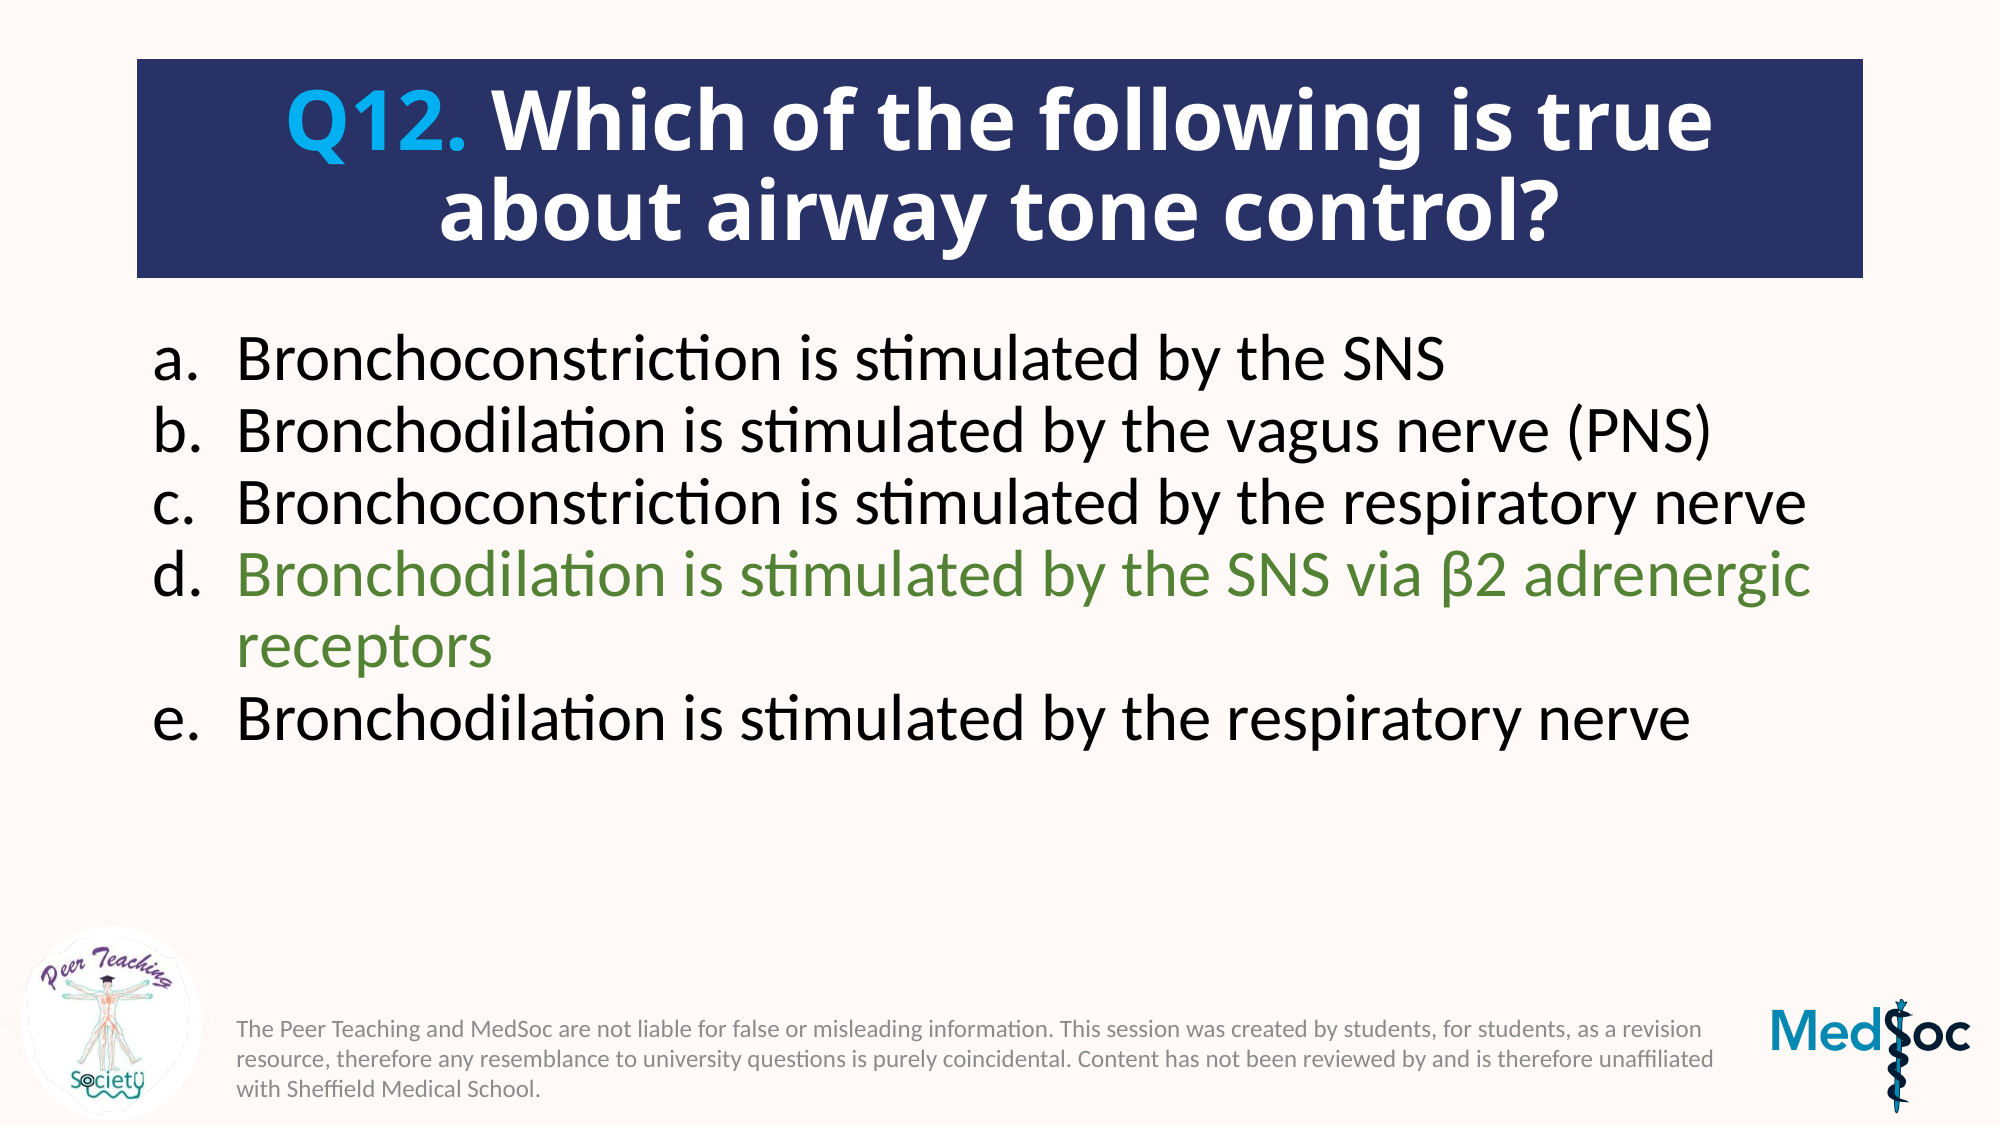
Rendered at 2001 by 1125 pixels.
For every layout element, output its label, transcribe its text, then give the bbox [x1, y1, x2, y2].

text_box Bronchoconstriction is stimulated by the SNS Bronchodilation is stimulated by the vagus nerve (PNS) Bronchoconstriction is stimulated by the respiratory nerve Bronchodilation is stimulated by the SNS via β2 adrenergic receptors Bronchodilation is stimulated by the respiratory nerve [137, 315, 1863, 915]
title Q12. Which of the following is true about airway tone control? [137, 59, 1863, 278]
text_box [0, 915, 1980, 1125]
